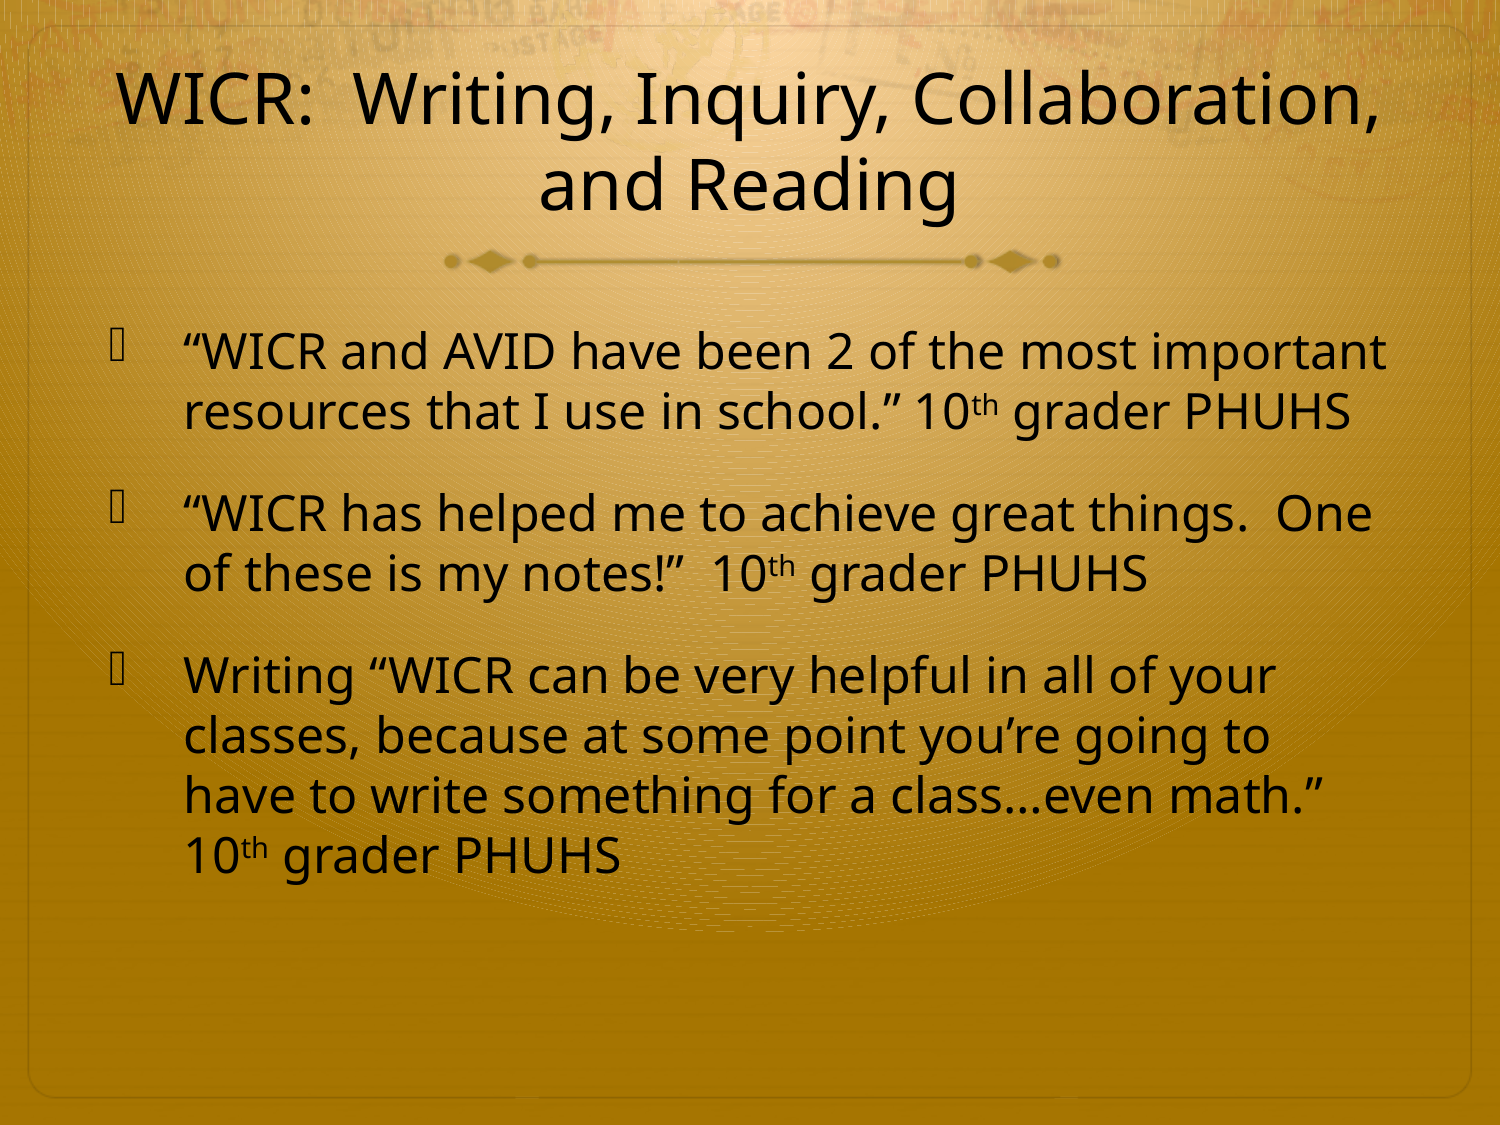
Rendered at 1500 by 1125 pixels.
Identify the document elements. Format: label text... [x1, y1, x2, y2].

title WICR: Writing, Inquiry, Collaboration, and Reading [93, 45, 1407, 233]
picture [0, 0, 1500, 1125]
list “WICR and AVID have been 2 of the most important resources that I use in school.” 10th grader PHUHS “WICR has helped me to achieve great things. One of these is my notes!” 10th grader PHUHS Writing “WICR can be very helpful in all of your classes, because at some point you’re going to have to write something for a class…even math.” 10th grader PHUHS [93, 312, 1407, 988]
